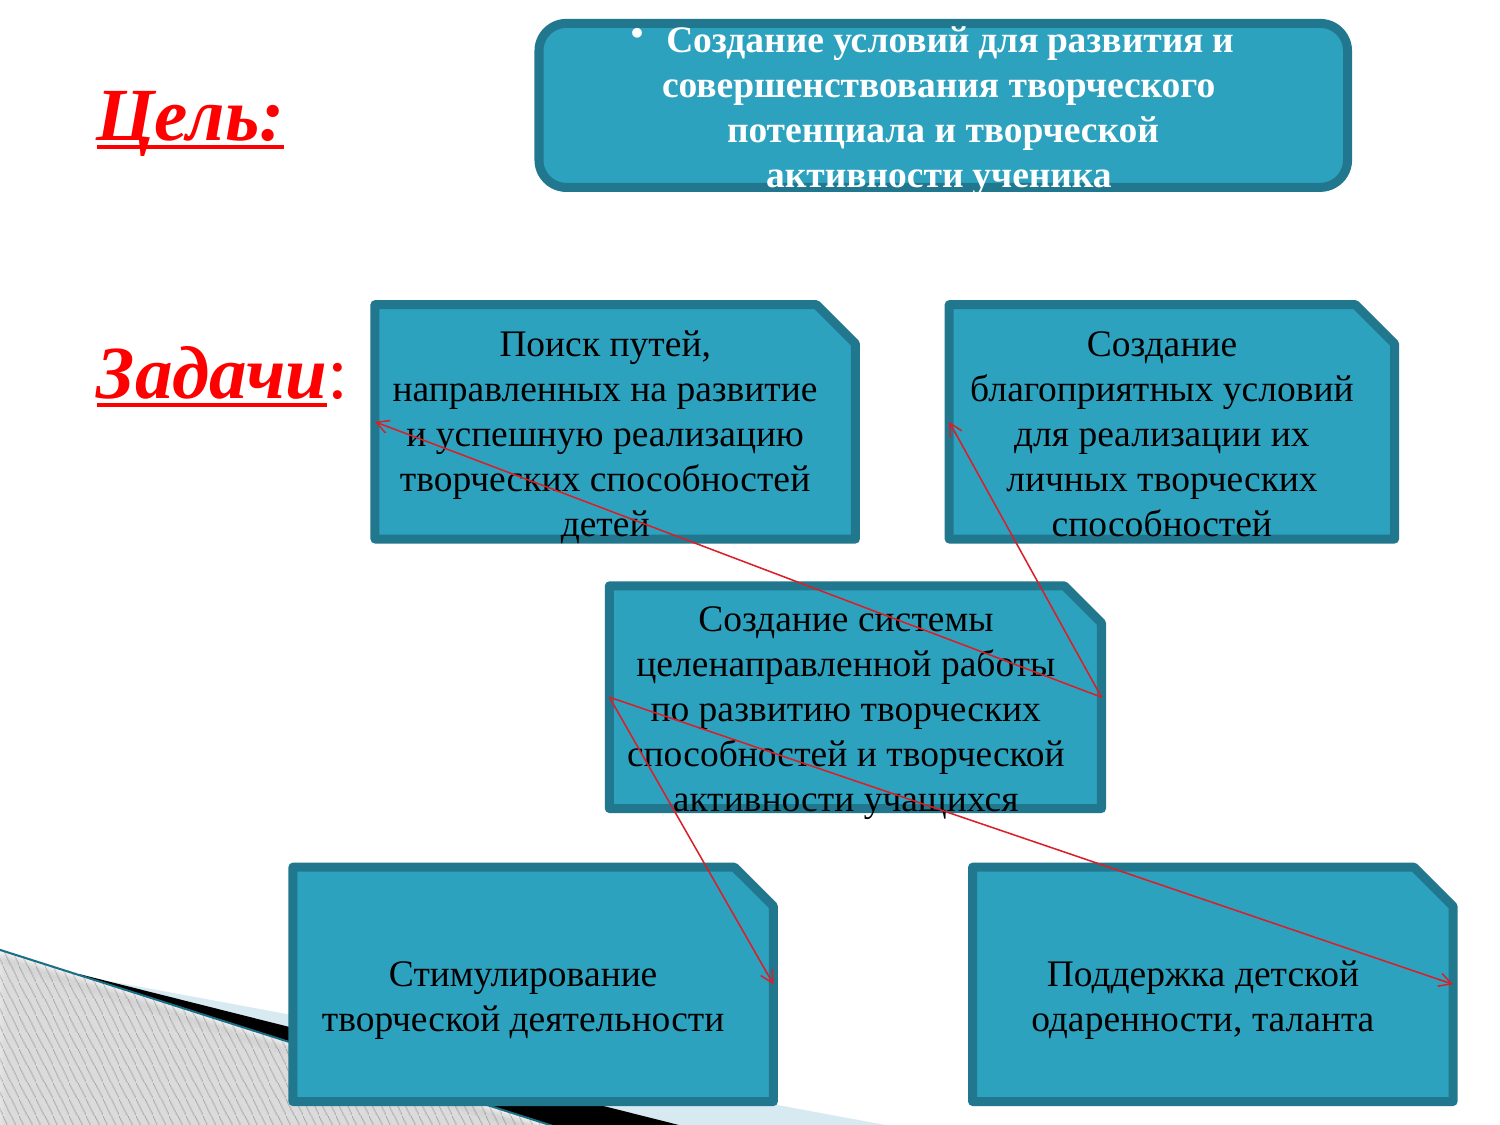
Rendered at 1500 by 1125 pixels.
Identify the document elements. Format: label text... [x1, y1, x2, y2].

text_box Задачи: [82, 316, 370, 422]
text_box Создание условий для развития и совершенствования творческого потенциала и творческой активности ученика [534, 18, 1353, 192]
text_box Стимулирование творческой деятельности [288, 862, 778, 1107]
text_box Поиск путей, направленных на развитие и успешную реализацию творческих способностей детей [370, 300, 860, 544]
text_box Цель: [82, 58, 375, 164]
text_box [664, 676, 724, 1000]
text_box Создание системы целенаправленной работы по развитию творческих способностей и творческой активности учащихся [1043, 581, 1107, 814]
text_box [1004, 658, 1064, 1017]
text_box Создание благоприятных условий для реализации их личных творческих способностей [944, 300, 1400, 544]
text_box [711, 442, 759, 683]
text_box Создание системы целенаправленной работы по развитию творческих способностей и творческой активности учащихся [604, 581, 705, 814]
text_box Создание системы целенаправленной работы по развитию творческих способностей и творческой активности учащихся [729, 581, 998, 814]
text_box Поддержка детской одаренности, таланта [968, 862, 1458, 1107]
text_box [989, 403, 1038, 721]
